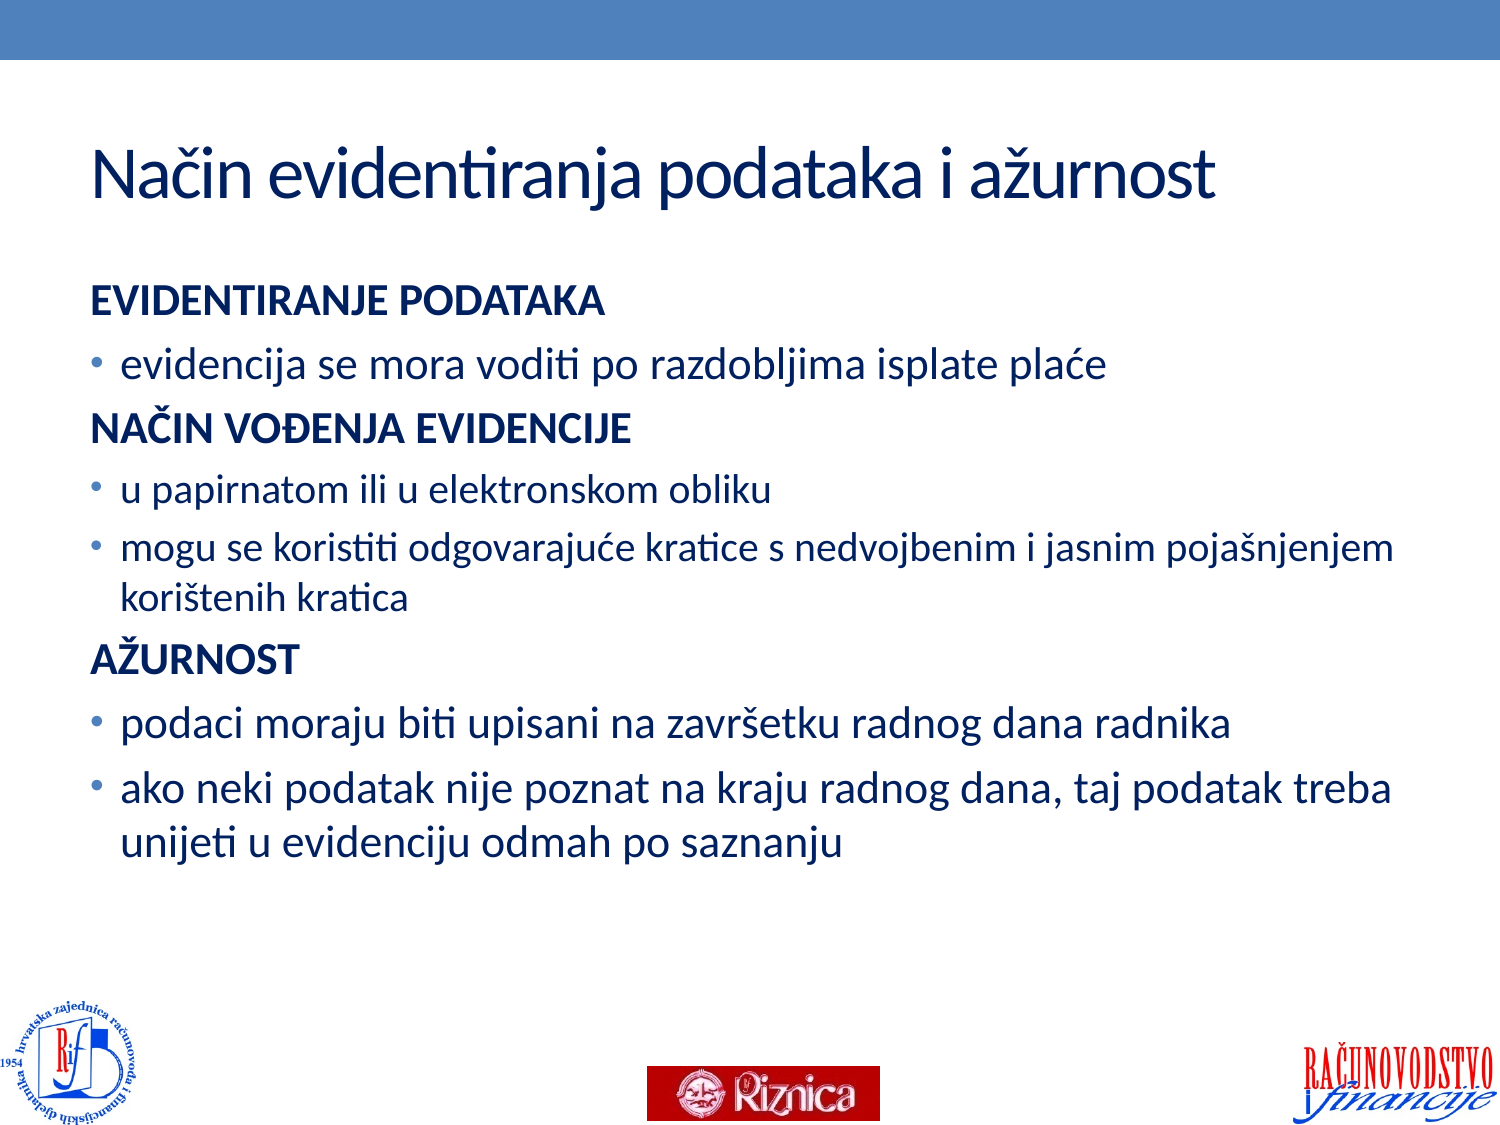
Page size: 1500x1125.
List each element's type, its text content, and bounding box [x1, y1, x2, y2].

title Način evidentiranja podataka i ažurnost [75, 87, 1425, 250]
list EVIDENTIRANJE PODATAKA evidencija se mora voditi po razdobljima isplate plaće NAČIN VOĐENJA EVIDENCIJE u papirnatom ili u elektronskom obliku mogu se koristiti odgovarajuće kratice s nedvojbenim i jasnim pojašnjenjem korištenih kratica AŽURNOST podaci moraju biti upisani na završetku radnog dana radnika ako neki podatak nije poznat na kraju radnog dana, taj podatak treba unijeti u evidenciju odmah po saznanju [75, 262, 1425, 1063]
picture [647, 1066, 880, 1121]
picture [0, 1001, 136, 1125]
picture [1293, 1042, 1497, 1124]
